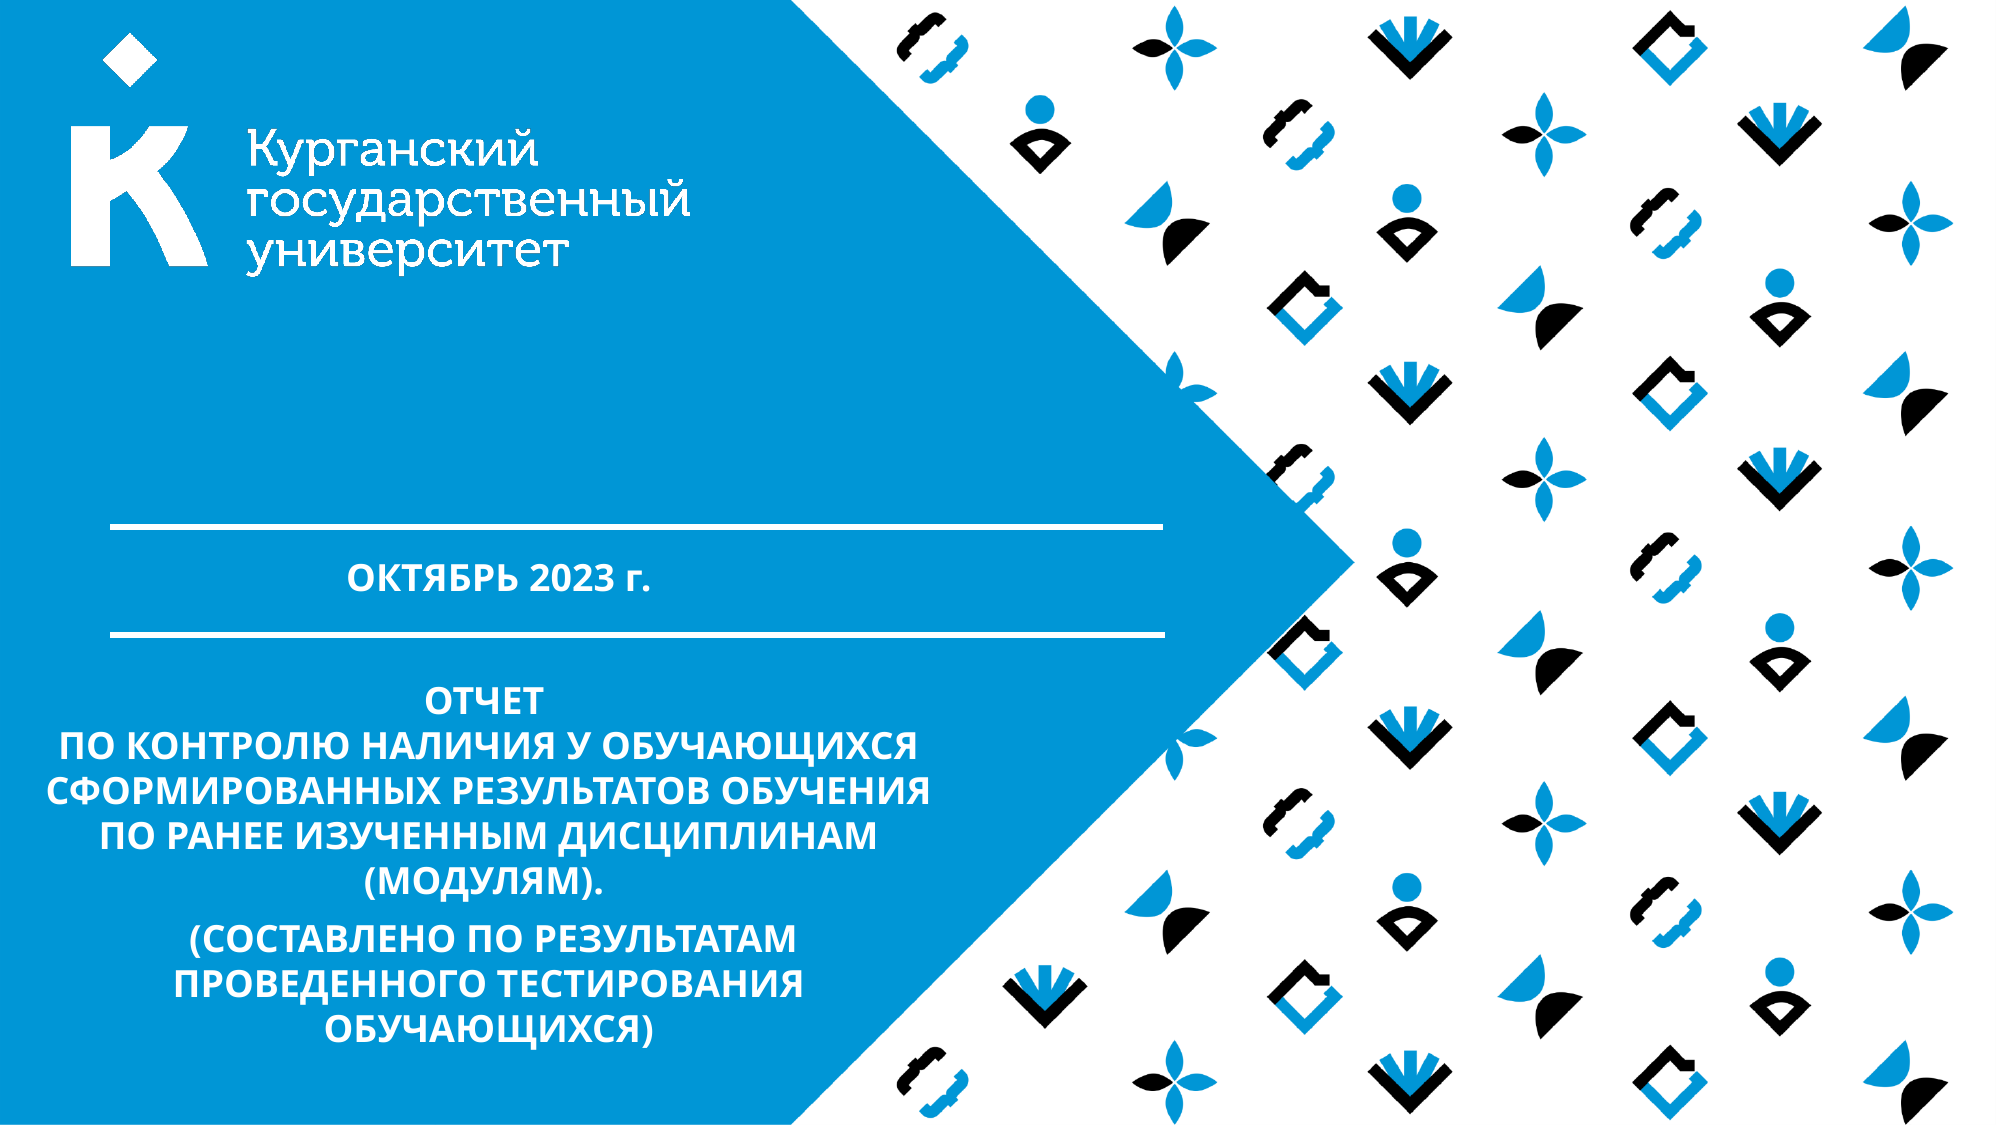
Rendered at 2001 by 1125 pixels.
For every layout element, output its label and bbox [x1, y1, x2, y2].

picture [309, 241, 338, 266]
picture [675, 823, 698, 848]
picture [256, 732, 281, 759]
picture [724, 971, 745, 996]
picture [505, 733, 528, 758]
picture [283, 971, 297, 996]
picture [357, 190, 385, 221]
picture [248, 190, 267, 215]
picture [455, 241, 485, 266]
picture [328, 926, 346, 951]
picture [357, 1016, 375, 1041]
picture [330, 190, 355, 226]
picture [696, 971, 719, 996]
picture [341, 241, 364, 266]
picture [646, 823, 670, 856]
picture [304, 189, 326, 216]
picture [782, 971, 801, 996]
picture [477, 140, 505, 165]
picture [48, 777, 67, 804]
picture [301, 971, 327, 1004]
picture [183, 733, 204, 758]
picture [505, 823, 509, 848]
picture [766, 926, 794, 951]
picture [731, 823, 754, 849]
picture [338, 140, 357, 165]
picture [425, 565, 444, 590]
picture [676, 926, 695, 951]
picture [830, 778, 844, 803]
picture [276, 241, 305, 266]
picture [880, 778, 903, 803]
picture [326, 1015, 351, 1042]
picture [191, 926, 199, 957]
picture [719, 926, 738, 951]
picture [426, 823, 447, 848]
picture [589, 971, 612, 996]
picture [819, 823, 842, 848]
picture [135, 778, 152, 803]
picture [618, 1016, 637, 1041]
picture [568, 733, 590, 759]
picture [521, 778, 543, 804]
picture [644, 1016, 652, 1047]
picture [247, 241, 273, 276]
picture [333, 971, 347, 996]
picture [430, 1016, 453, 1041]
picture [72, 127, 207, 266]
picture [71, 777, 99, 804]
picture [604, 732, 628, 759]
picture [476, 565, 493, 590]
picture [460, 970, 484, 997]
picture [380, 565, 399, 590]
picture [537, 926, 555, 951]
picture [516, 129, 530, 135]
picture [380, 868, 408, 893]
picture [531, 565, 549, 590]
picture [819, 733, 842, 758]
picture [595, 564, 613, 591]
picture [227, 970, 251, 997]
picture [650, 190, 657, 215]
picture [708, 733, 731, 758]
picture [657, 926, 675, 951]
picture [628, 571, 641, 590]
picture [328, 778, 349, 803]
picture [364, 733, 385, 758]
picture [193, 778, 216, 803]
picture [873, 732, 891, 759]
picture [847, 823, 874, 848]
picture [298, 823, 321, 848]
picture [455, 778, 472, 803]
picture [499, 565, 517, 590]
picture [498, 971, 517, 996]
picture [455, 823, 475, 848]
picture [499, 1016, 536, 1049]
picture [429, 925, 454, 952]
picture [682, 733, 703, 758]
picture [405, 823, 419, 848]
picture [762, 823, 785, 848]
picture [613, 778, 636, 803]
picture [604, 926, 626, 952]
picture [544, 241, 568, 266]
picture [350, 926, 373, 952]
picture [300, 778, 323, 803]
picture [642, 970, 666, 997]
picture [299, 926, 322, 951]
picture [414, 867, 439, 894]
picture [314, 732, 348, 759]
picture [234, 733, 251, 758]
picture [620, 971, 637, 996]
picture [549, 868, 577, 893]
picture [129, 733, 148, 758]
picture [594, 778, 613, 803]
picture [129, 822, 153, 849]
picture [595, 1015, 613, 1042]
picture [421, 140, 444, 165]
picture [531, 189, 554, 216]
picture [416, 189, 443, 226]
picture [379, 1016, 401, 1042]
picture [89, 732, 113, 759]
picture [102, 823, 122, 848]
picture [397, 240, 424, 276]
picture [104, 777, 128, 804]
picture [447, 733, 470, 758]
picture [541, 1016, 564, 1041]
picture [429, 240, 451, 266]
picture [737, 732, 770, 759]
picture [793, 0, 2001, 1125]
picture [522, 868, 541, 893]
picture [376, 823, 397, 848]
picture [723, 777, 748, 804]
picture [524, 688, 543, 713]
picture [278, 140, 303, 176]
picture [559, 823, 586, 856]
picture [584, 868, 591, 899]
picture [153, 732, 177, 759]
picture [449, 140, 473, 165]
picture [851, 778, 872, 803]
picture [357, 778, 378, 803]
picture [673, 971, 692, 996]
picture [706, 823, 726, 848]
picture [62, 733, 82, 758]
picture [258, 971, 276, 996]
picture [570, 1016, 591, 1041]
picture [896, 733, 915, 758]
picture [389, 140, 417, 165]
picture [217, 823, 238, 848]
picture [626, 926, 649, 952]
picture [381, 926, 395, 951]
picture [366, 868, 373, 899]
picture [361, 140, 385, 165]
picture [258, 925, 276, 952]
picture [277, 778, 296, 803]
picture [418, 778, 439, 803]
picture [477, 688, 497, 713]
picture [176, 971, 196, 996]
picture [498, 777, 517, 804]
picture [351, 823, 372, 849]
picture [754, 778, 772, 803]
picture [204, 971, 222, 996]
picture [402, 565, 421, 590]
picture [503, 190, 526, 215]
picture [454, 688, 473, 713]
picture [170, 823, 187, 848]
picture [478, 778, 492, 803]
picture [558, 190, 587, 215]
picture [452, 565, 469, 590]
picture [517, 823, 545, 848]
picture [475, 190, 500, 215]
picture [543, 778, 566, 804]
picture [353, 971, 374, 996]
picture [505, 688, 520, 713]
picture [391, 733, 439, 759]
picture [497, 925, 521, 952]
picture [661, 190, 689, 215]
picture [522, 971, 537, 996]
picture [777, 733, 813, 766]
picture [386, 778, 403, 803]
picture [459, 1015, 492, 1042]
picture [516, 240, 539, 266]
picture [802, 778, 822, 803]
picture [669, 180, 682, 186]
picture [402, 926, 422, 951]
picture [493, 868, 516, 894]
picture [470, 926, 490, 951]
picture [792, 823, 813, 848]
picture [205, 925, 223, 952]
picture [656, 733, 678, 759]
picture [247, 777, 271, 804]
picture [776, 778, 797, 804]
picture [189, 823, 212, 848]
picture [574, 565, 592, 590]
picture [542, 970, 561, 997]
picture [621, 822, 639, 849]
picture [488, 241, 512, 266]
picture [908, 778, 927, 803]
picture [591, 823, 614, 848]
picture [738, 926, 761, 951]
picture [267, 823, 281, 848]
picture [408, 778, 412, 803]
picture [574, 778, 592, 803]
picture [689, 778, 708, 803]
picture [158, 778, 186, 803]
picture [327, 822, 347, 849]
picture [427, 687, 451, 714]
picture [448, 189, 471, 216]
picture [441, 971, 456, 996]
picture [283, 733, 306, 759]
picture [635, 733, 652, 758]
picture [476, 733, 497, 758]
picture [389, 189, 413, 216]
picture [272, 189, 299, 216]
picture [382, 971, 403, 996]
picture [228, 925, 252, 952]
picture [280, 926, 299, 951]
picture [410, 970, 434, 997]
picture [307, 140, 334, 175]
picture [581, 925, 600, 952]
picture [695, 926, 718, 951]
picture [591, 190, 619, 215]
picture [552, 565, 570, 591]
picture [753, 971, 776, 996]
picture [565, 971, 584, 996]
picture [659, 777, 683, 804]
picture [369, 240, 392, 266]
picture [224, 778, 241, 803]
picture [349, 564, 373, 591]
picture [636, 778, 655, 803]
picture [847, 733, 868, 758]
picture [509, 140, 537, 165]
picture [534, 733, 553, 758]
picture [210, 733, 229, 758]
picture [471, 868, 493, 894]
picture [246, 823, 260, 848]
picture [441, 868, 468, 901]
picture [104, 35, 155, 85]
picture [561, 926, 575, 951]
picture [248, 129, 277, 165]
picture [483, 823, 500, 848]
picture [404, 1016, 425, 1041]
picture [623, 190, 644, 215]
